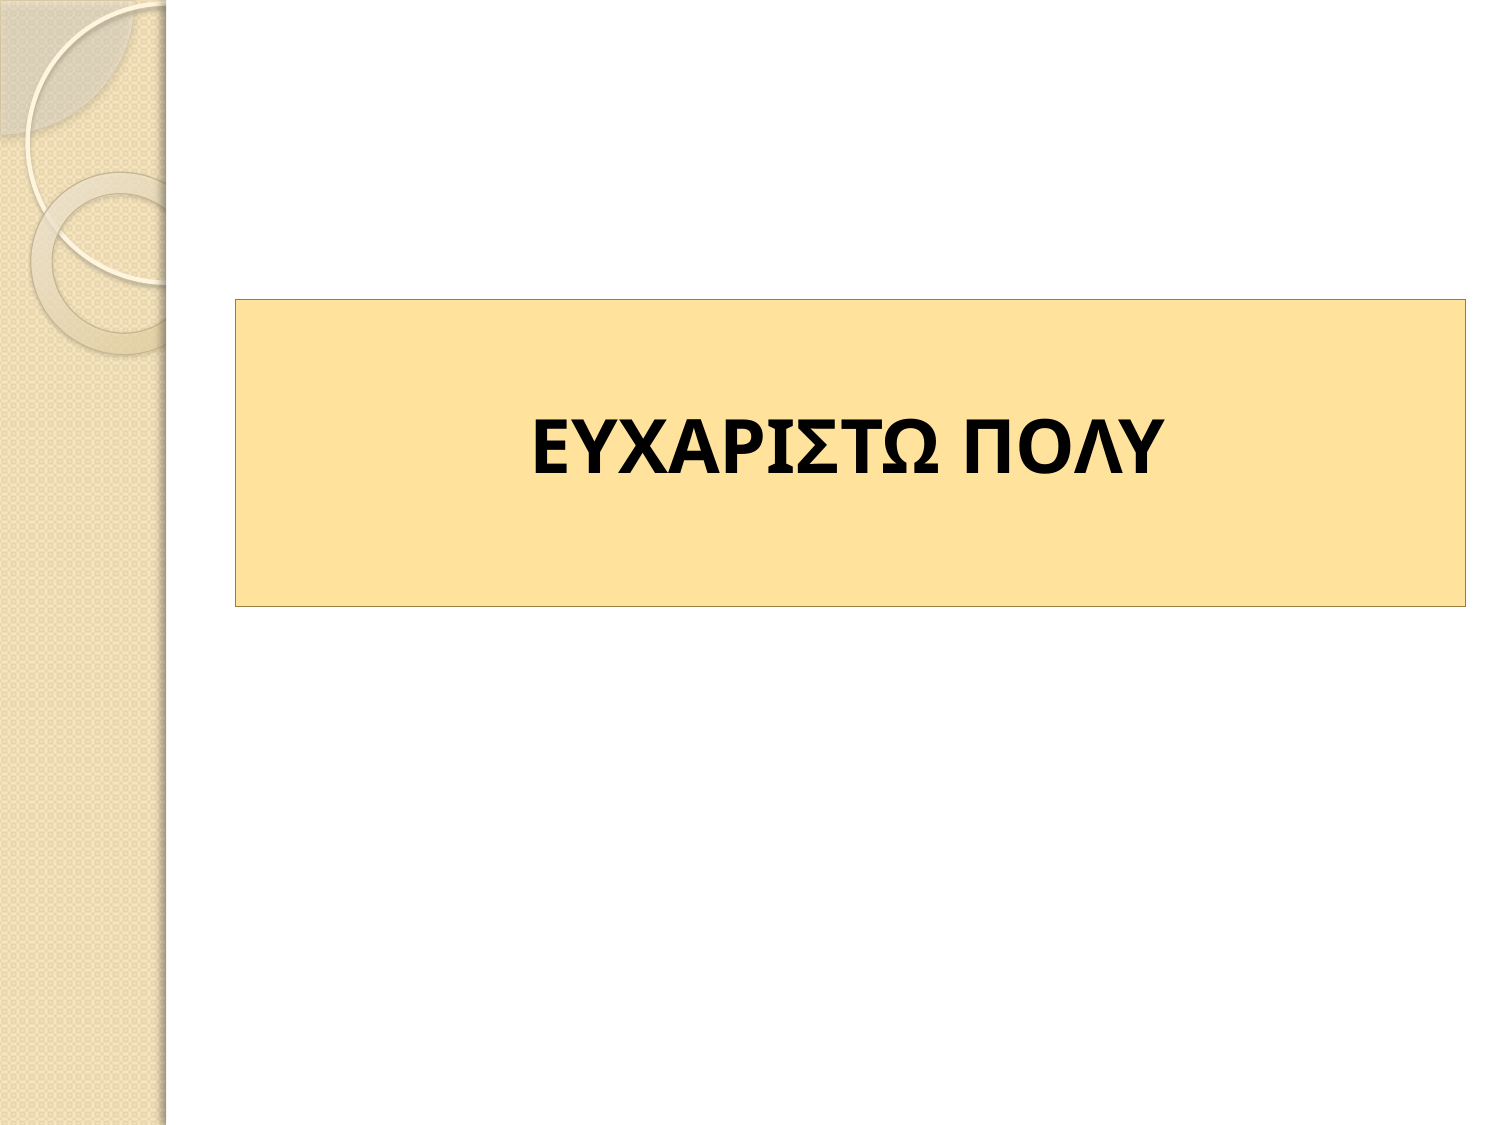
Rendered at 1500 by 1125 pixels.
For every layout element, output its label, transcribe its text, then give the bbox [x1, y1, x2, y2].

list ΕΥΧΑΡΙΣΤΩ ΠΟΛΥ [235, 299, 1466, 607]
